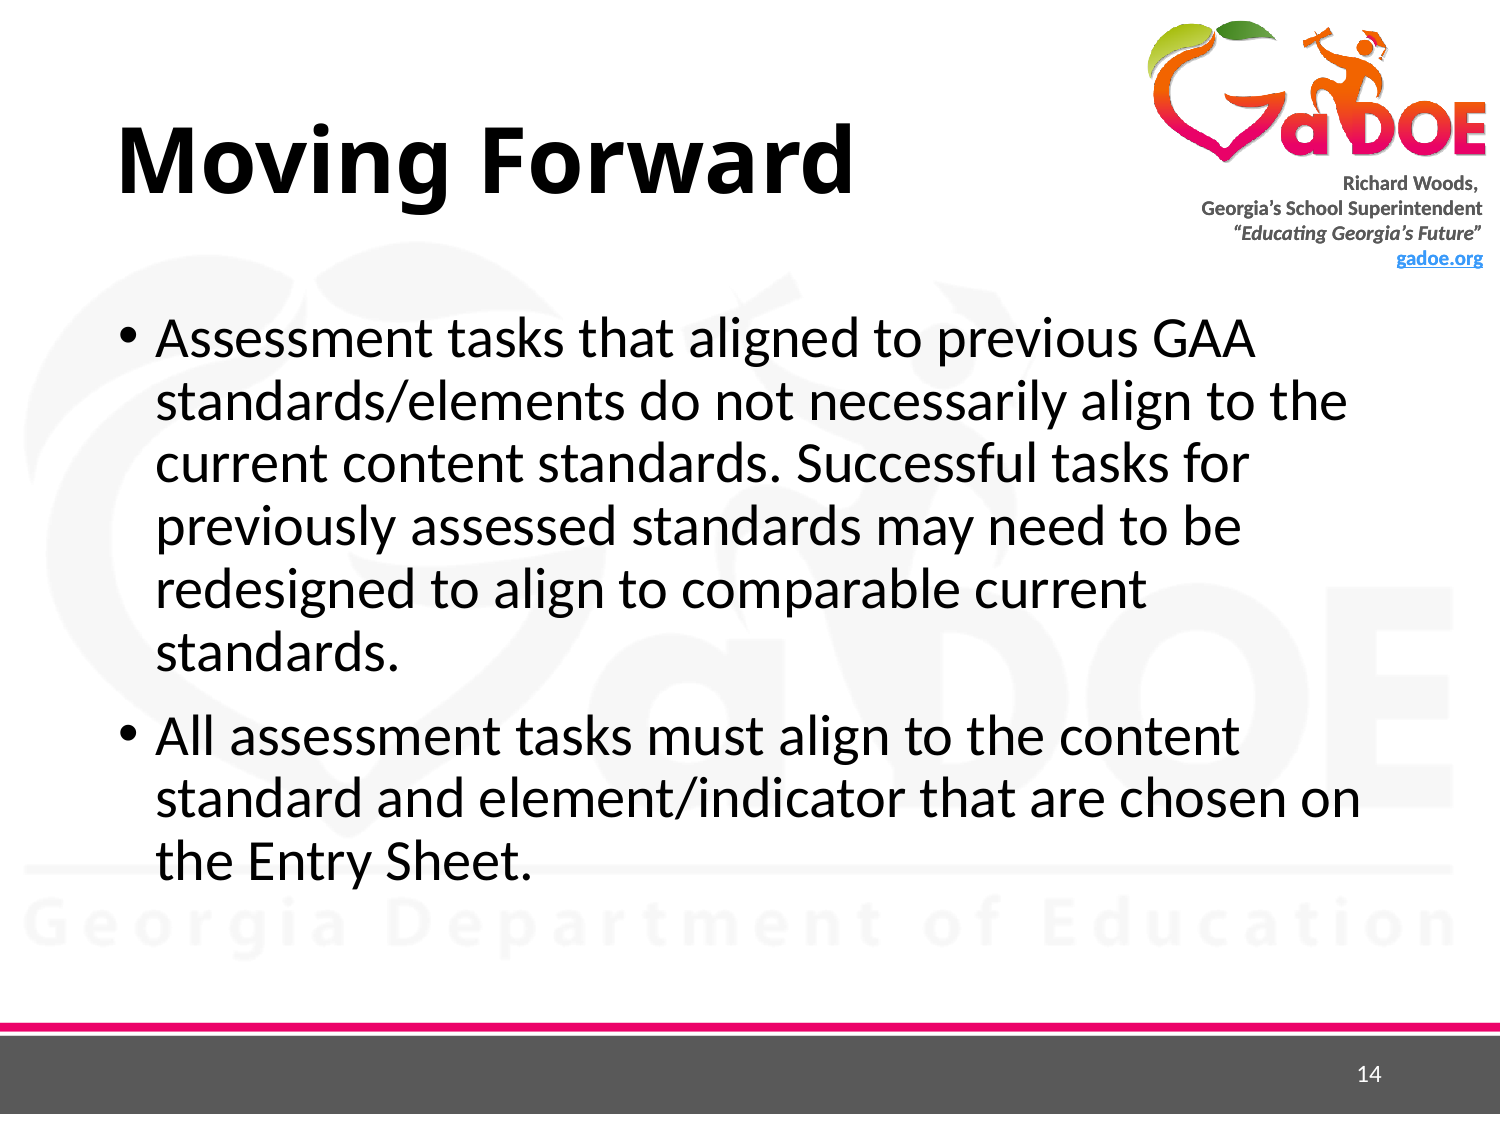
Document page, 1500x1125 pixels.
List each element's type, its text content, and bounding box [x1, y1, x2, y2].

picture [19, 235, 1473, 980]
slide_number 14 [1059, 1042, 1397, 1103]
picture [1135, 8, 1499, 164]
title Moving Forward [99, 54, 1136, 273]
list Assessment tasks that aligned to previous GAA standards/elements do not necessarily align to the current content standards. Successful tasks for previously assessed standards may need to be redesigned to align to comparable current standards. All assessment tasks must align to the content standard and element/indicator that are chosen on the Entry Sheet. [103, 299, 1397, 1014]
